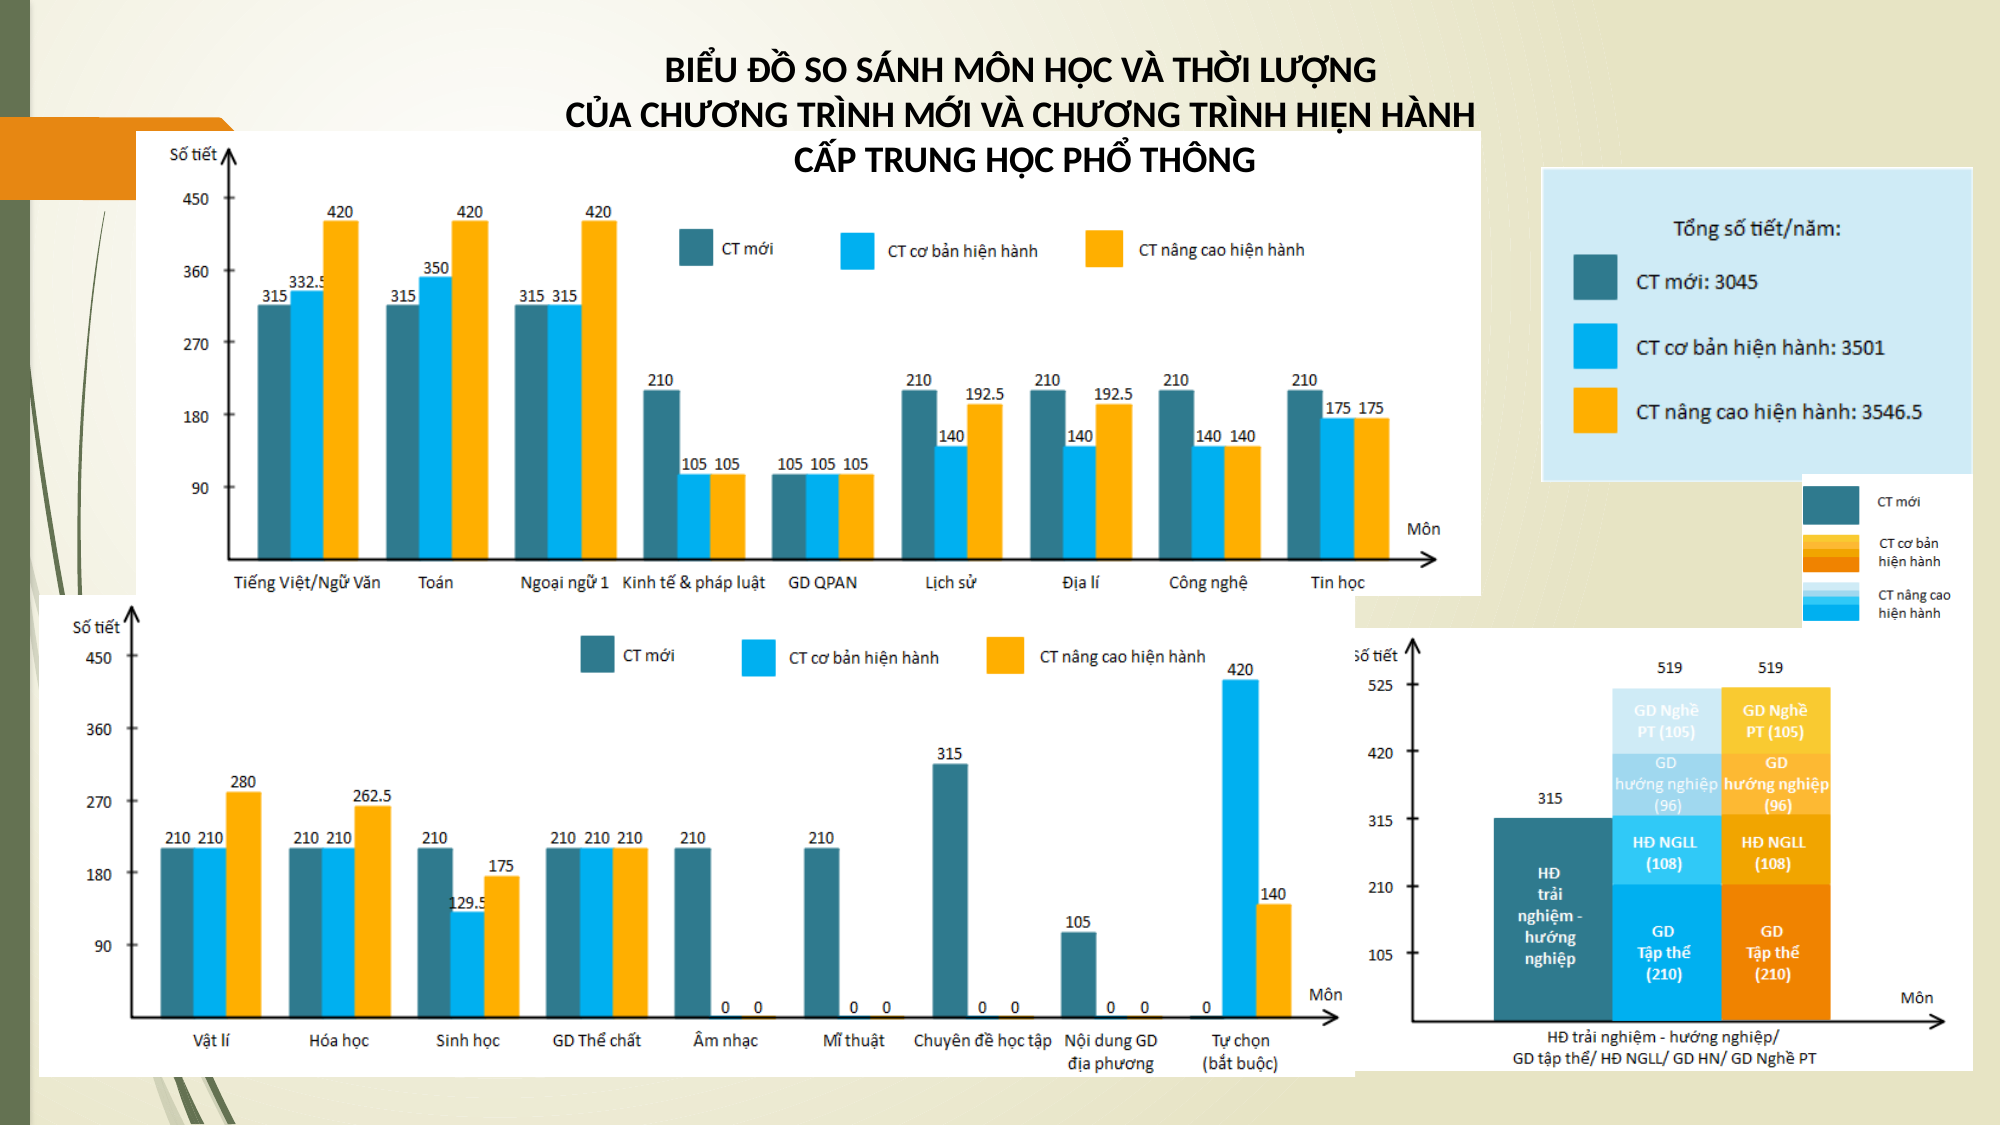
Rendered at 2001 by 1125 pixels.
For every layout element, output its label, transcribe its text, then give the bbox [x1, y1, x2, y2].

text_box BIỂU ĐỒ SO SÁNH MÔN HỌC VÀ THỜI LƯỢNG CỦA CHƯƠNG TRÌNH MỚI VÀ CHƯƠNG TRÌNH HIỆN HÀNH CẤP TRUNG HỌC PHỔ THÔNG [525, 37, 1526, 188]
picture [38, 131, 1974, 1078]
